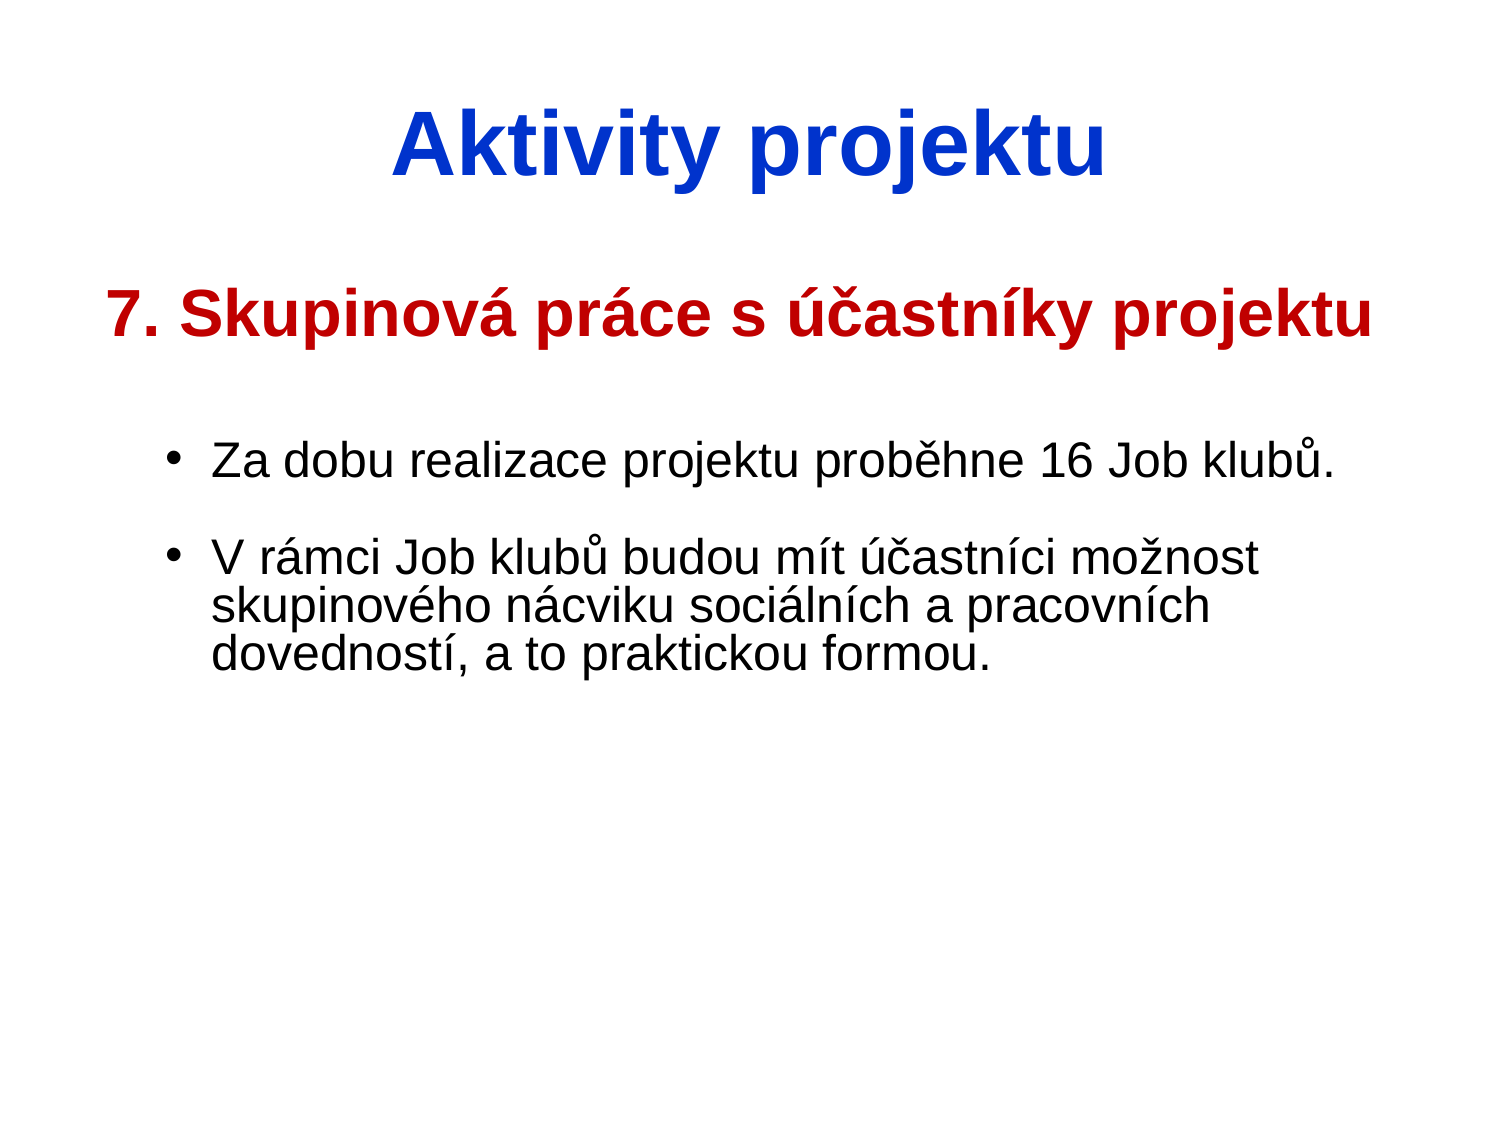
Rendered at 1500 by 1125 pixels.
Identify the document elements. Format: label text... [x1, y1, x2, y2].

title Aktivity projektu [75, 45, 1425, 233]
list 7. Skupinová práce s účastníky projektu Za dobu realizace projektu proběhne 16 Job klubů. V rámci Job klubů budou mít účastníci možnost skupinového nácviku sociálních a pracovních dovedností, a to praktickou formou. [75, 262, 1425, 1005]
